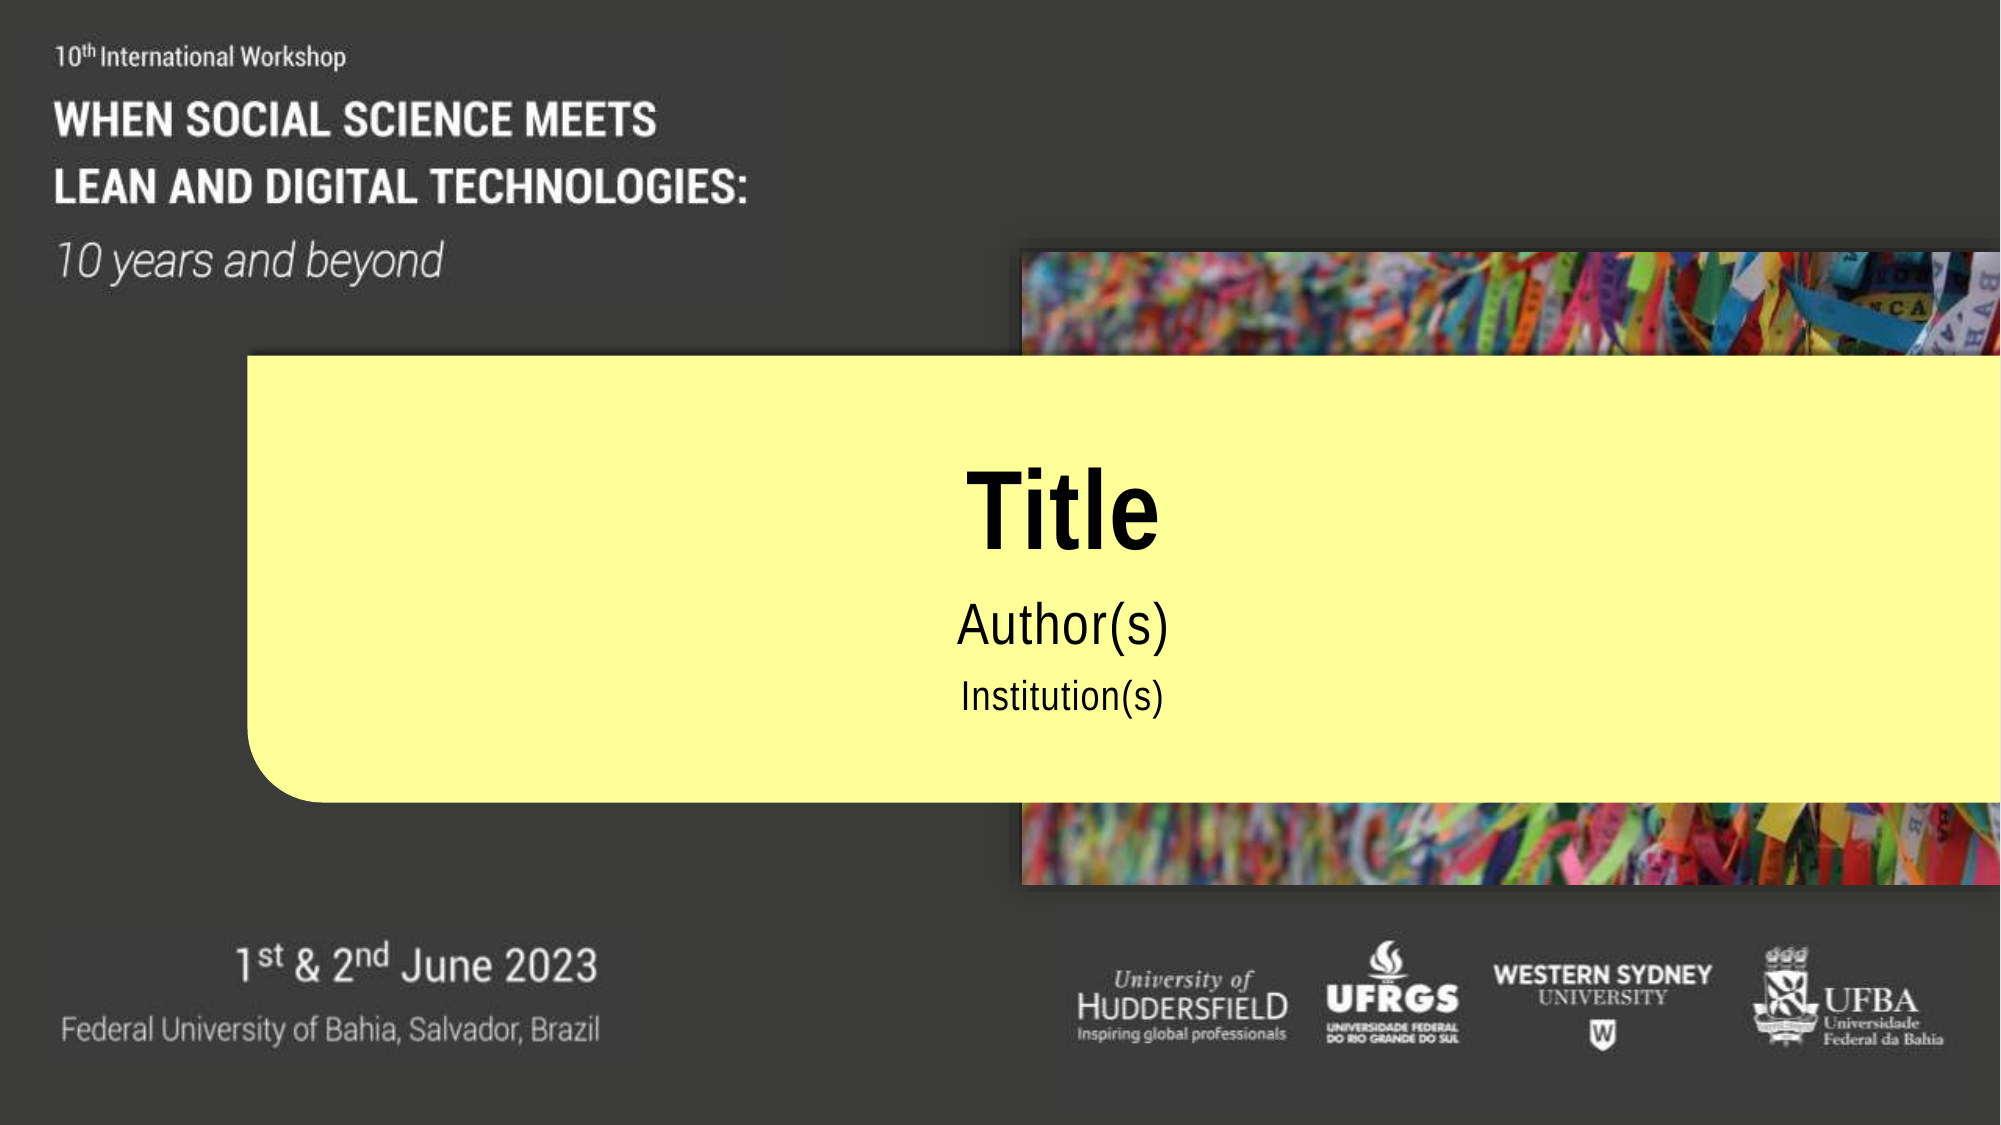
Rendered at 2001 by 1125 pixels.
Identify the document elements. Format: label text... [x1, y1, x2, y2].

title Title [963, 434, 1170, 565]
picture [243, 220, 2000, 1111]
picture [14, 32, 782, 301]
picture [50, 928, 637, 1059]
text_box Author(s) Institution(s) [955, 565, 1178, 719]
